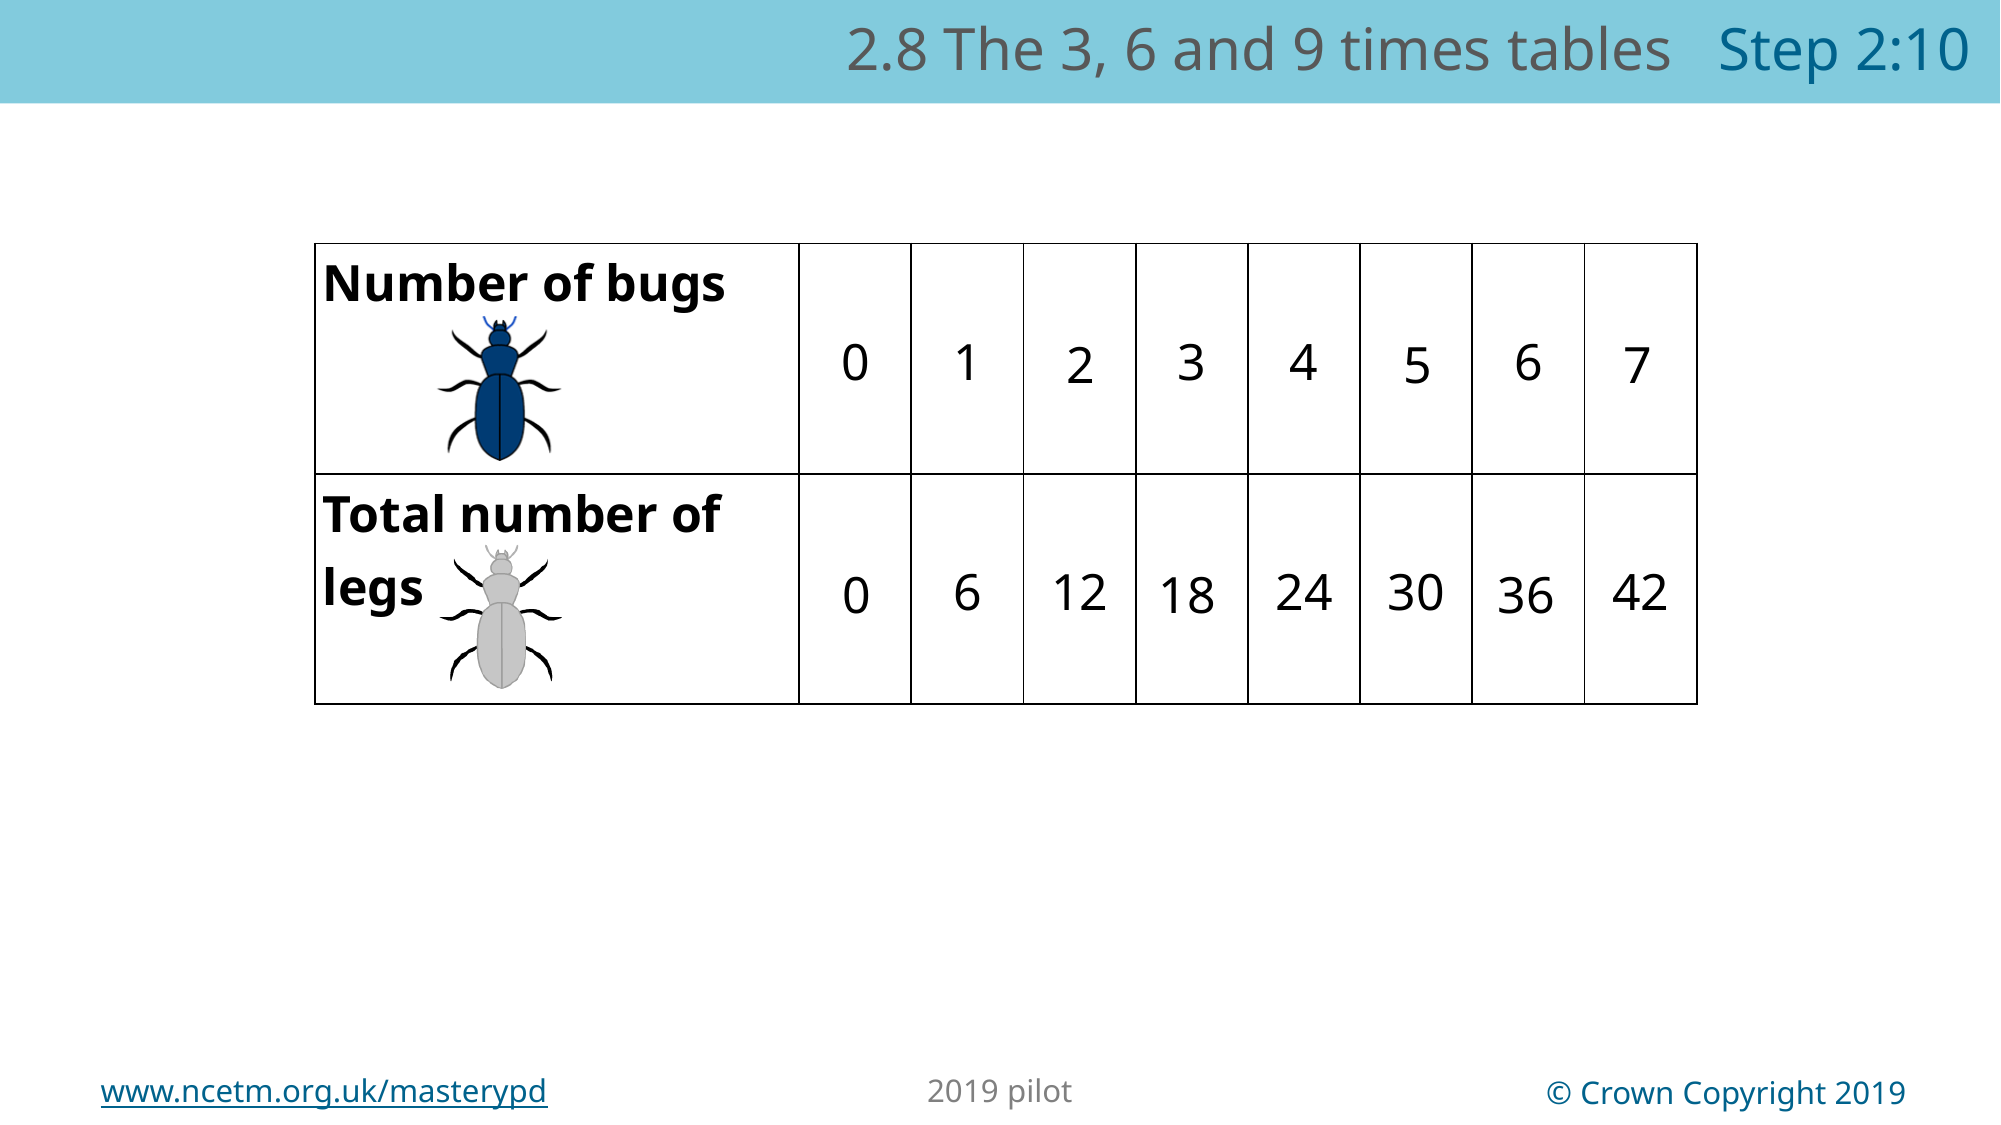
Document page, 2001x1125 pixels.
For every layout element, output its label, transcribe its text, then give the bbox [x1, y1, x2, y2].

table_cell [800, 475, 910, 703]
table_header [1361, 244, 1471, 473]
table_cell 30 [1361, 475, 1471, 703]
table_header 3 [1137, 244, 1247, 473]
table_cell [1137, 475, 1247, 703]
table_cell 6 [912, 475, 1023, 703]
table_header 1 [912, 244, 1023, 473]
picture [421, 316, 577, 462]
text_box 36 [1482, 552, 1570, 632]
table_header [1585, 244, 1696, 473]
text_box 7 [1609, 321, 1668, 401]
table_cell 24 [1249, 475, 1359, 703]
table_cell 42 [1585, 475, 1696, 703]
table_cell Total number of legs [316, 475, 798, 703]
table_header 4 [1249, 244, 1359, 473]
picture [439, 544, 562, 689]
table_header [1024, 244, 1135, 473]
list 2.8 The 3, 6 and 9 times tables Step 2:10 [0, 0, 2000, 104]
table_header 0 [800, 244, 910, 473]
text_box 2 [1051, 321, 1110, 401]
table_header 6 [1473, 244, 1584, 473]
table_cell [1473, 475, 1584, 703]
table_cell 12 [1024, 475, 1135, 703]
text_box 0 [827, 552, 886, 632]
table_header Number of bugs [316, 244, 798, 473]
text_box 18 [1144, 552, 1231, 632]
text_box 5 [1388, 321, 1445, 401]
